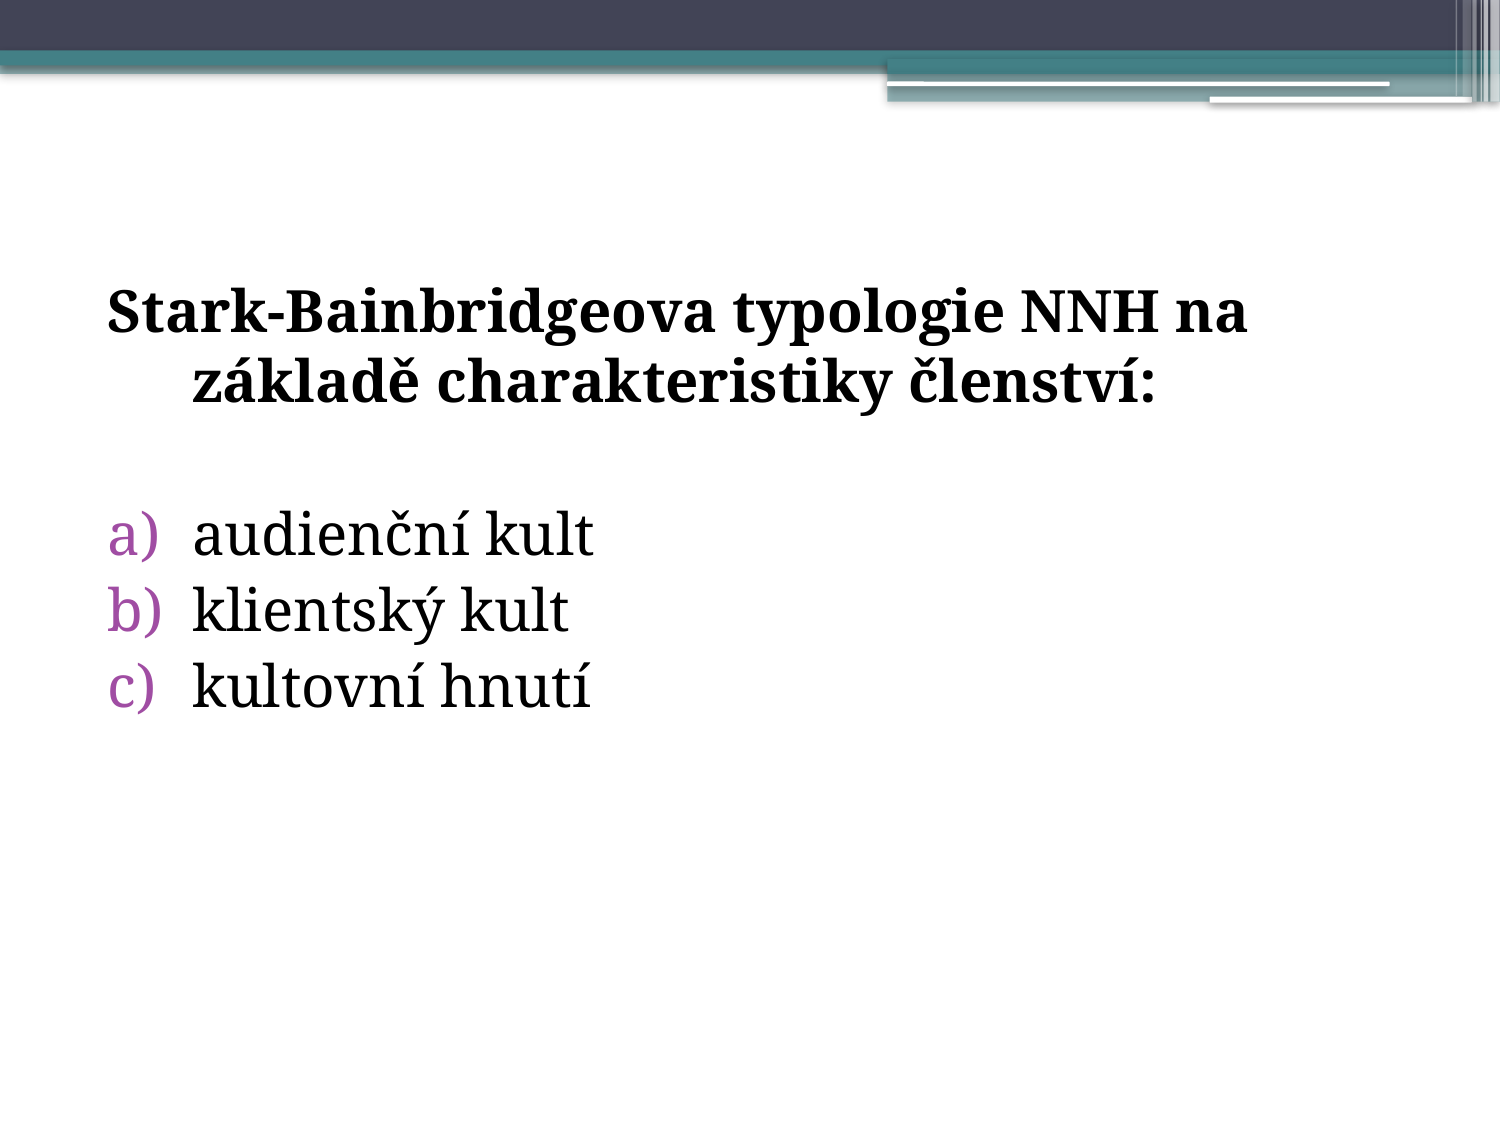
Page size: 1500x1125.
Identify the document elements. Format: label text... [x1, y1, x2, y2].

list Stark-Bainbridgeova typologie NNH na základě charakteristiky členství: audienční kult klientský kult kultovní hnutí [75, 267, 1425, 1079]
